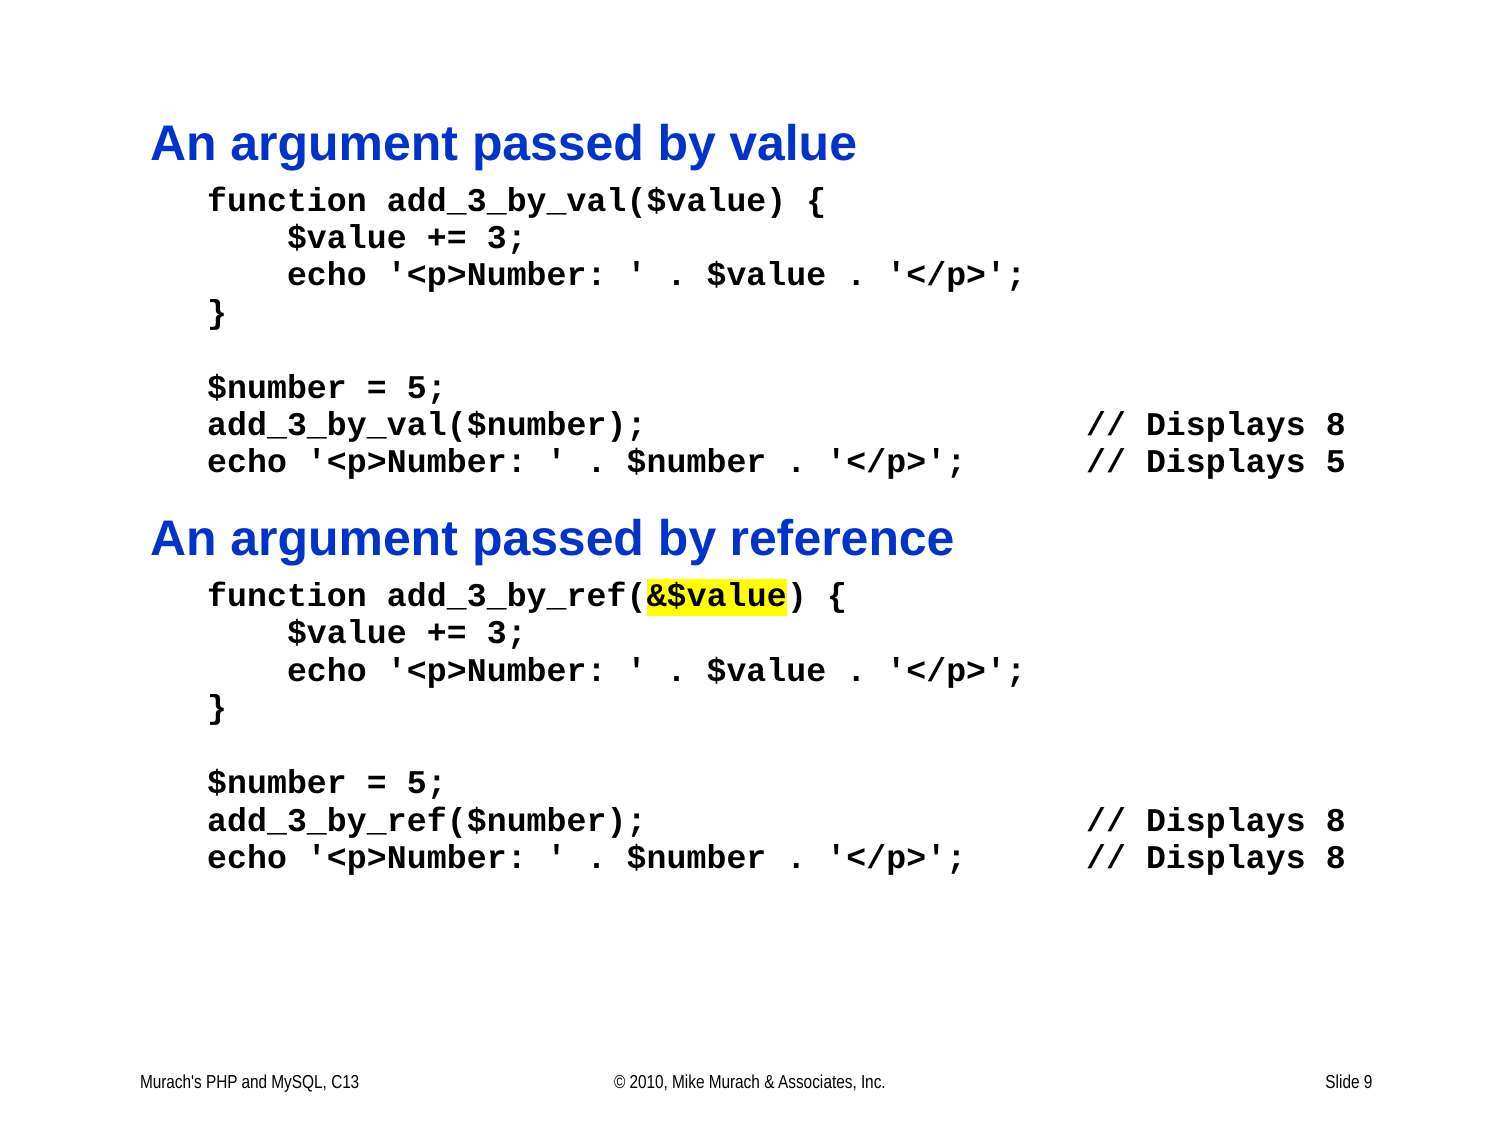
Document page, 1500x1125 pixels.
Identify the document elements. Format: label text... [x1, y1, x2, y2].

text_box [149, 112, 1352, 903]
footer © 2010, Mike Murach & Associates, Inc. [474, 1025, 1025, 1100]
slide_number Slide 9 [1074, 1025, 1388, 1100]
slide_number Murach's PHP and MySQL, C13 [125, 1025, 450, 1100]
